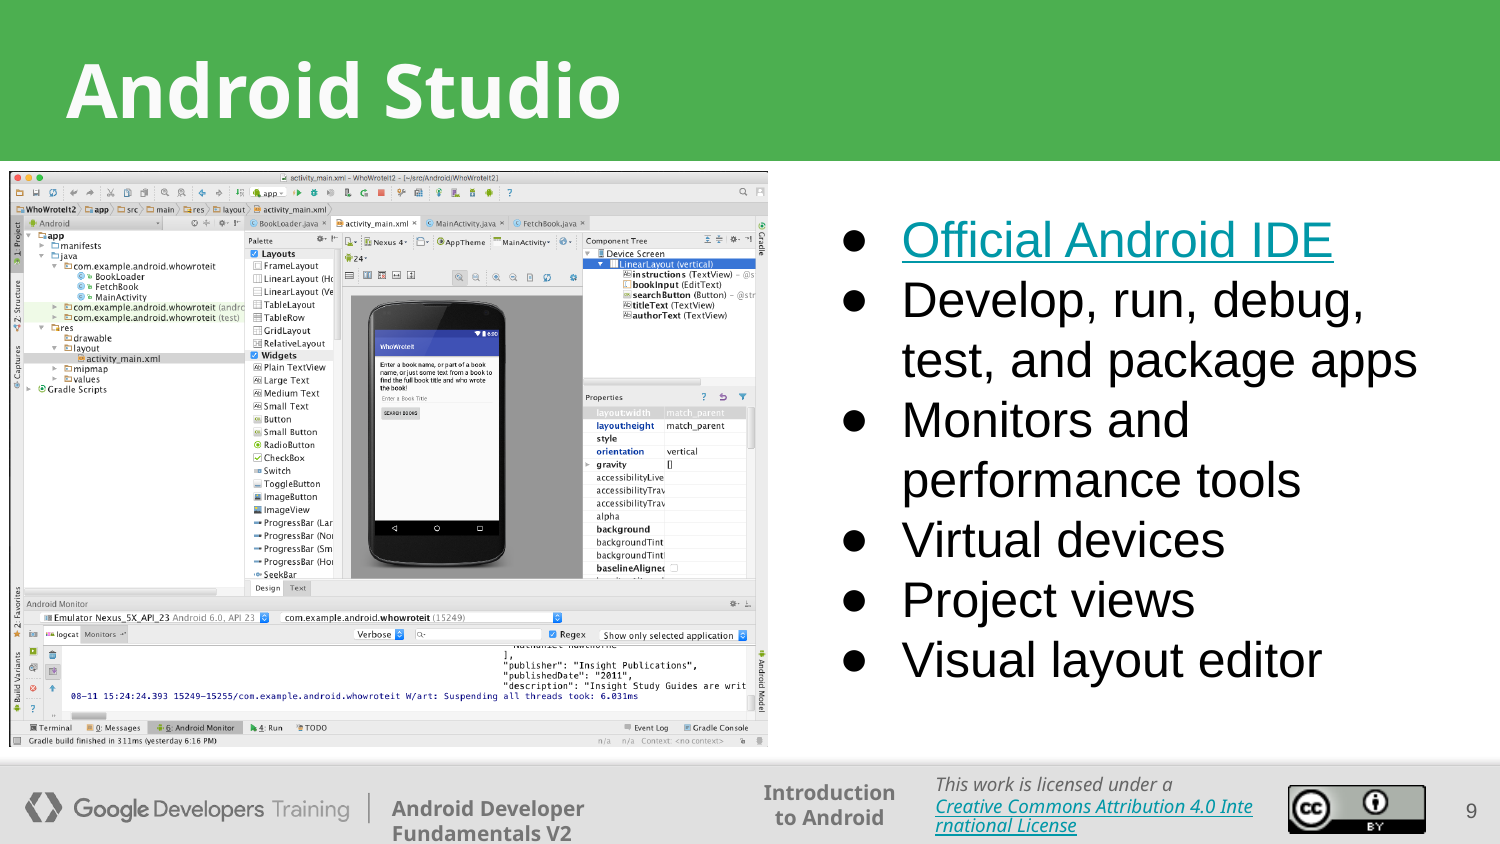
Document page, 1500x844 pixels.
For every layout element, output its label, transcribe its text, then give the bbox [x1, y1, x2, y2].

text_box Official Android IDE Develop, run, debug, test, and package apps Monitors and performance tools Virtual devices Project views Visual layout editor [811, 192, 1468, 726]
picture [0, 161, 1500, 844]
slide_number 9 [1402, 777, 1493, 842]
title Android Studio [51, 28, 1449, 122]
